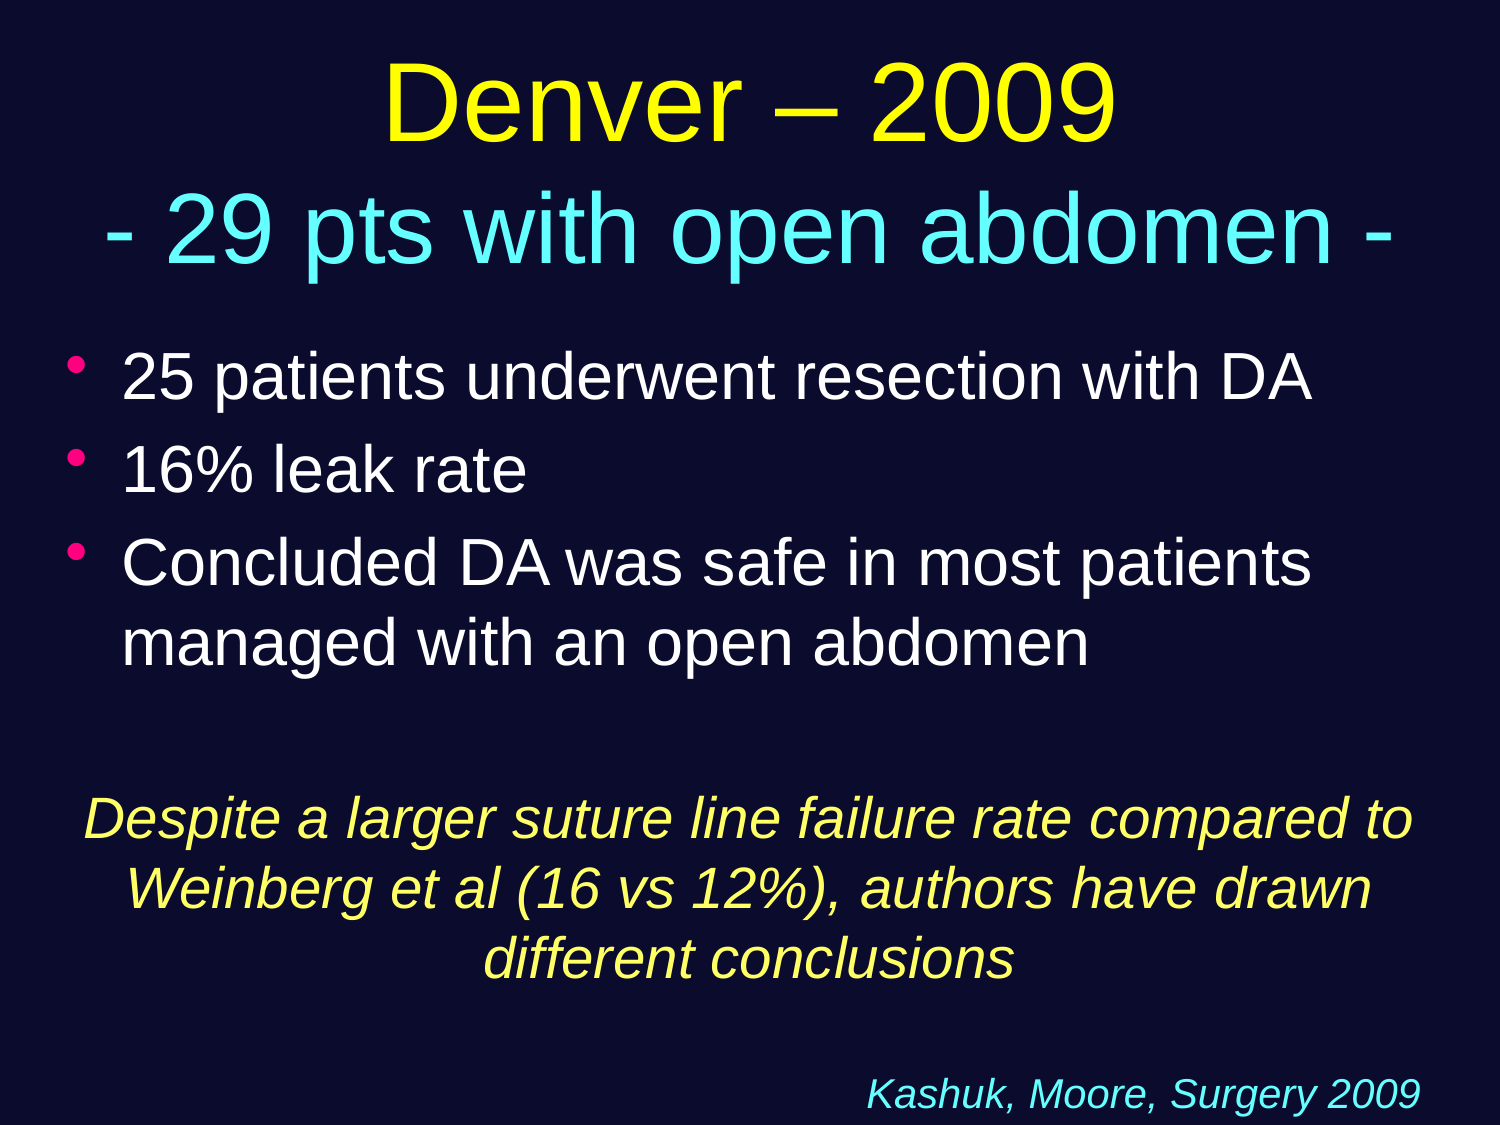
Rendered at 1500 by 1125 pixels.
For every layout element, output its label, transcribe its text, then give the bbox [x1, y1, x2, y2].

text_box Despite a larger suture line failure rate compared to Weinberg et al (16 vs 12%), authors have drawn different conclusions [0, 772, 1500, 998]
list 25 patients underwent resection with DA 16% leak rate Concluded DA was safe in most patients managed with an open abdomen [50, 324, 1438, 772]
text_box Kashuk, Moore, Surgery 2009 [787, 1059, 1500, 1125]
title Denver – 2009 - 29 pts with open abdomen - [0, 62, 1500, 250]
